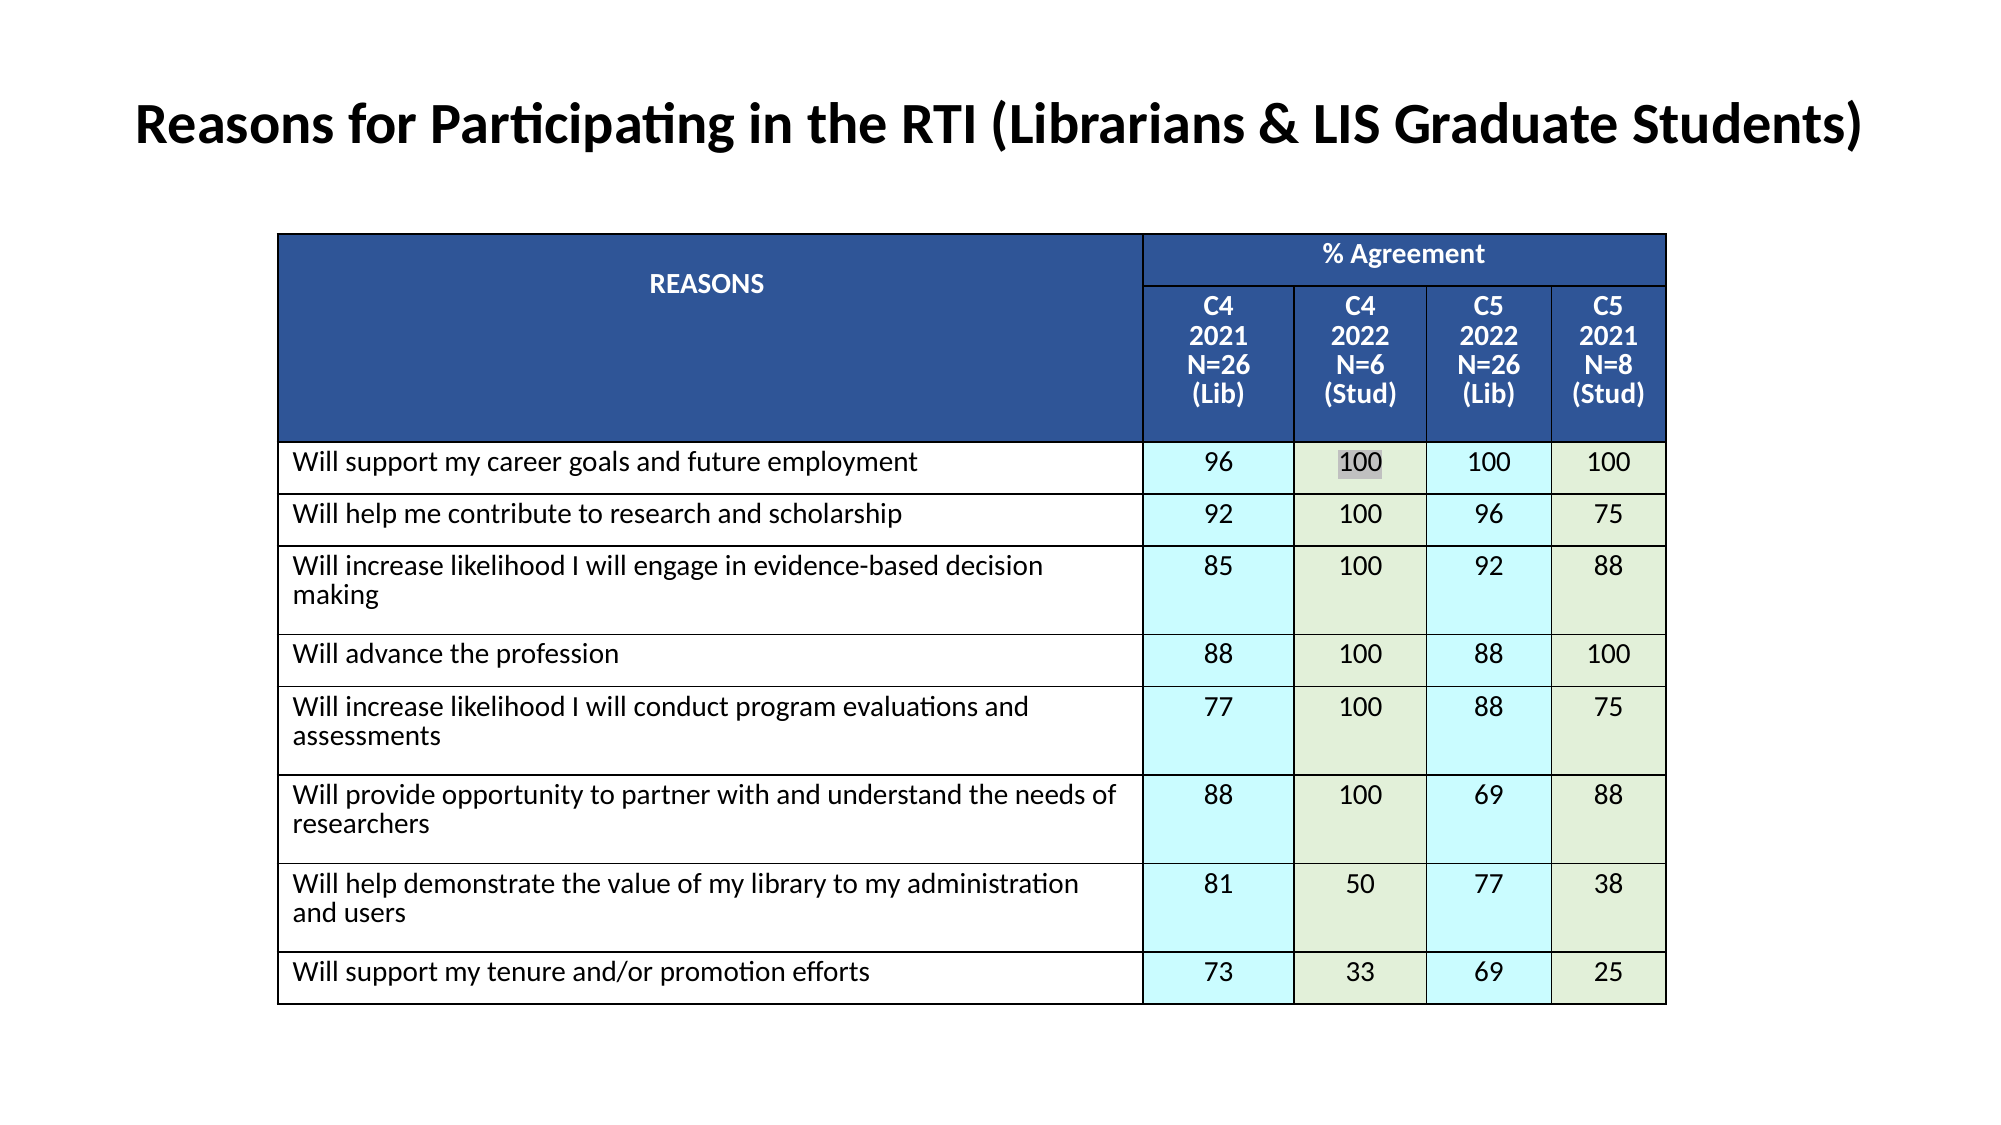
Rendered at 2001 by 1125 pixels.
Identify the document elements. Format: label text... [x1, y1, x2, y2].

table_cell 100 [1295, 547, 1426, 634]
table_cell 100 [1552, 635, 1665, 686]
table_cell 88 [1427, 687, 1551, 774]
table_cell 38 [1552, 864, 1665, 951]
table_cell Will support my career goals and future employment [279, 443, 1142, 493]
table_cell 73 [1144, 953, 1293, 1003]
table_cell 25 [1552, 953, 1665, 1003]
table_cell Will advance the profession [279, 635, 1142, 686]
table_cell 33 [1295, 953, 1426, 1003]
table_cell 75 [1552, 687, 1665, 774]
table_header REASONS [279, 235, 1142, 441]
table_cell Will increase likelihood I will conduct program evaluations and assessments [279, 687, 1142, 774]
table_cell 100 [1552, 443, 1665, 493]
table_cell Will support my tenure and/or promotion efforts [279, 953, 1142, 1003]
table_cell 81 [1144, 864, 1293, 951]
table_cell C4 2022 N=6 (Stud) [1295, 287, 1426, 441]
table_cell 69 [1427, 776, 1551, 863]
table_cell 100 [1295, 687, 1426, 774]
table_cell C5 2022 N=26 (Lib) [1427, 287, 1551, 441]
table_cell 88 [1552, 547, 1665, 634]
table_cell Will increase likelihood I will engage in evidence-based decision making [279, 547, 1142, 634]
table_cell C4 2021 N=26 (Lib) [1144, 287, 1293, 441]
table_cell 75 [1552, 495, 1665, 545]
table_cell C5 2021 N=8 (Stud) [1552, 287, 1665, 441]
table_cell 88 [1427, 635, 1551, 686]
table_cell Will help demonstrate the value of my library to my administration and users [279, 864, 1142, 951]
table_cell Will provide opportunity to partner with and understand the needs of researchers [279, 776, 1142, 863]
table_cell 100 [1295, 495, 1426, 545]
table_cell 100 [1295, 443, 1426, 493]
table_cell 85 [1144, 547, 1293, 634]
table_cell 92 [1427, 547, 1551, 634]
table_cell 92 [1144, 495, 1293, 545]
table_cell 77 [1427, 864, 1551, 951]
table_cell Will help me contribute to research and scholarship [279, 495, 1142, 545]
table_header % Agreement [1144, 235, 1665, 285]
table_cell 100 [1427, 443, 1551, 493]
table_cell 100 [1295, 776, 1426, 863]
table_cell 96 [1144, 443, 1293, 493]
table_cell 69 [1427, 953, 1551, 1003]
table_cell 50 [1295, 864, 1426, 951]
table_cell 77 [1144, 687, 1293, 774]
table_cell 88 [1552, 776, 1665, 863]
table_cell 88 [1144, 776, 1293, 863]
table_cell 100 [1295, 635, 1426, 686]
text_box Reasons for Participating in the RTI (Librarians & LIS Graduate Students) [20, 78, 1980, 163]
table_cell 96 [1427, 495, 1551, 545]
table_cell 88 [1144, 635, 1293, 686]
